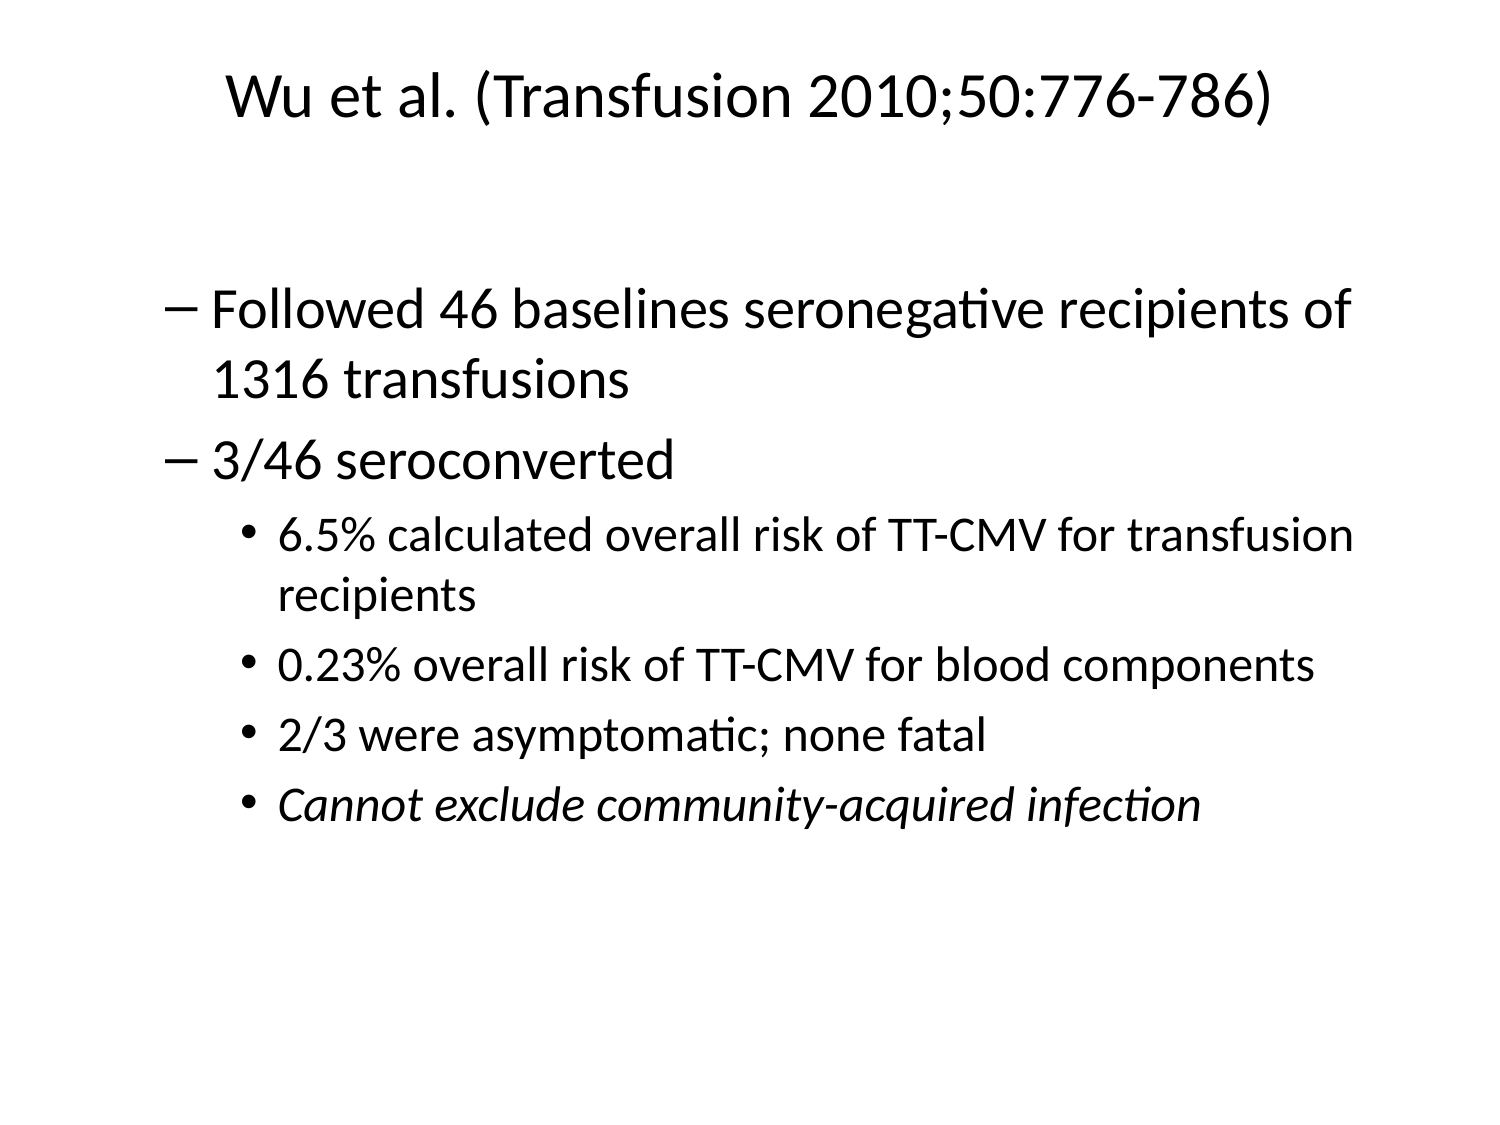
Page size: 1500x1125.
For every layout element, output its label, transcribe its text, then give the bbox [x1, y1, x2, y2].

list Followed 46 baselines seronegative recipients of 1316 transfusions 3/46 seroconverted 6.5% calculated overall risk of TT-CMV for transfusion recipients 0.23% overall risk of TT-CMV for blood components 2/3 were asymptomatic; none fatal Cannot exclude community-acquired infection [74, 262, 1426, 1006]
title Wu et al. (Transfusion 2010;50:776-786) [74, 44, 1426, 233]
